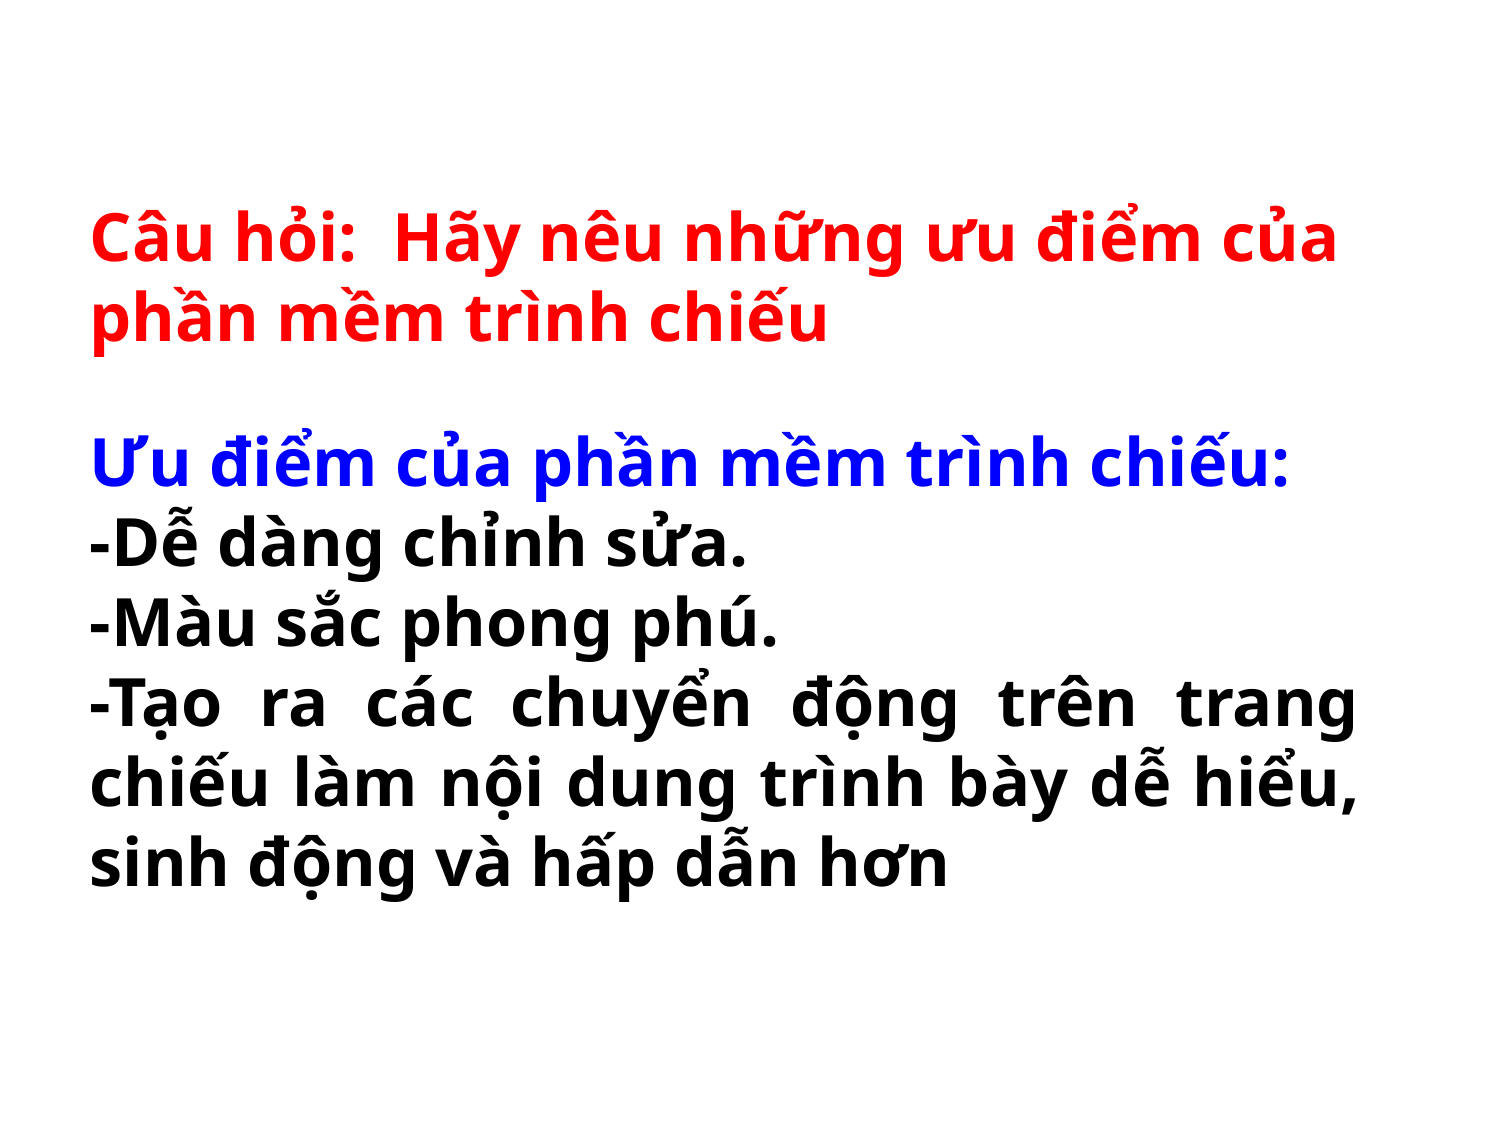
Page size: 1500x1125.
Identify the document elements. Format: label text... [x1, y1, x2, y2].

text_box Câu hỏi: Hãy nêu những ưu điểm của phần mềm trình chiếu [74, 187, 1413, 363]
text_box Ưu điểm của phần mềm trình chiếu: -Dễ dàng chỉnh sửa. -Màu sắc phong phú. -Tạo ra các chuyển động trên trang chiếu làm nội dung trình bày dễ hiểu, sinh động và hấp dẫn hơn [75, 412, 1375, 907]
